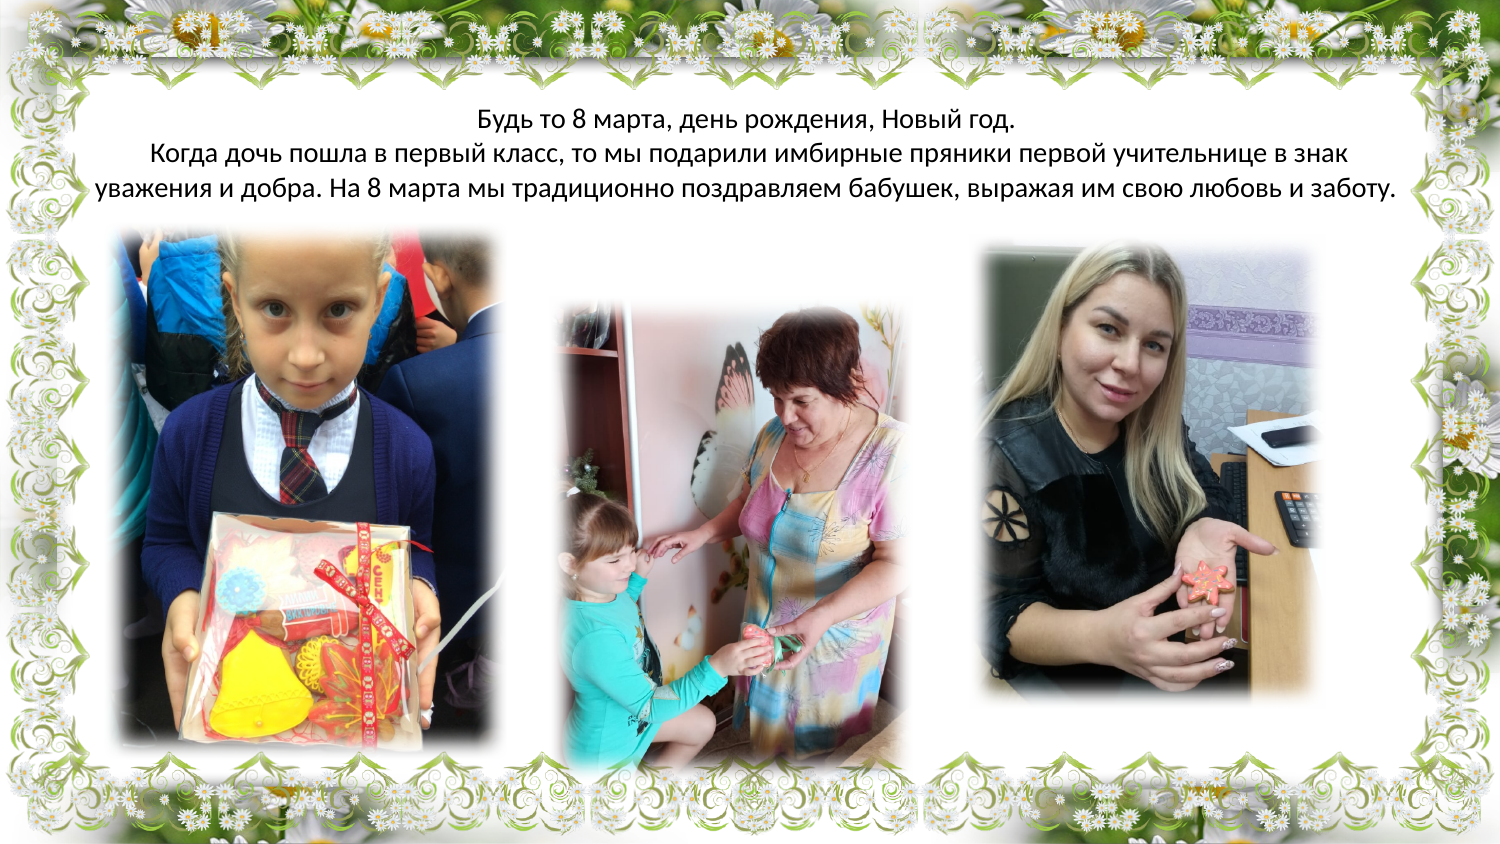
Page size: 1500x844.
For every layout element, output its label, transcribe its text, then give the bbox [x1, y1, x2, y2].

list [36, 288, 575, 693]
picture [0, 0, 1500, 844]
title Будь то 8 марта, день рождения, Новый год. Когда дочь пошла в первый класс, то мы подарили имбирные пряники первой учительнице в знак уважения и добра. На 8 марта мы традиционно поздравляем бабушек, выражая им свою любовь и заботу. [75, 81, 1425, 222]
